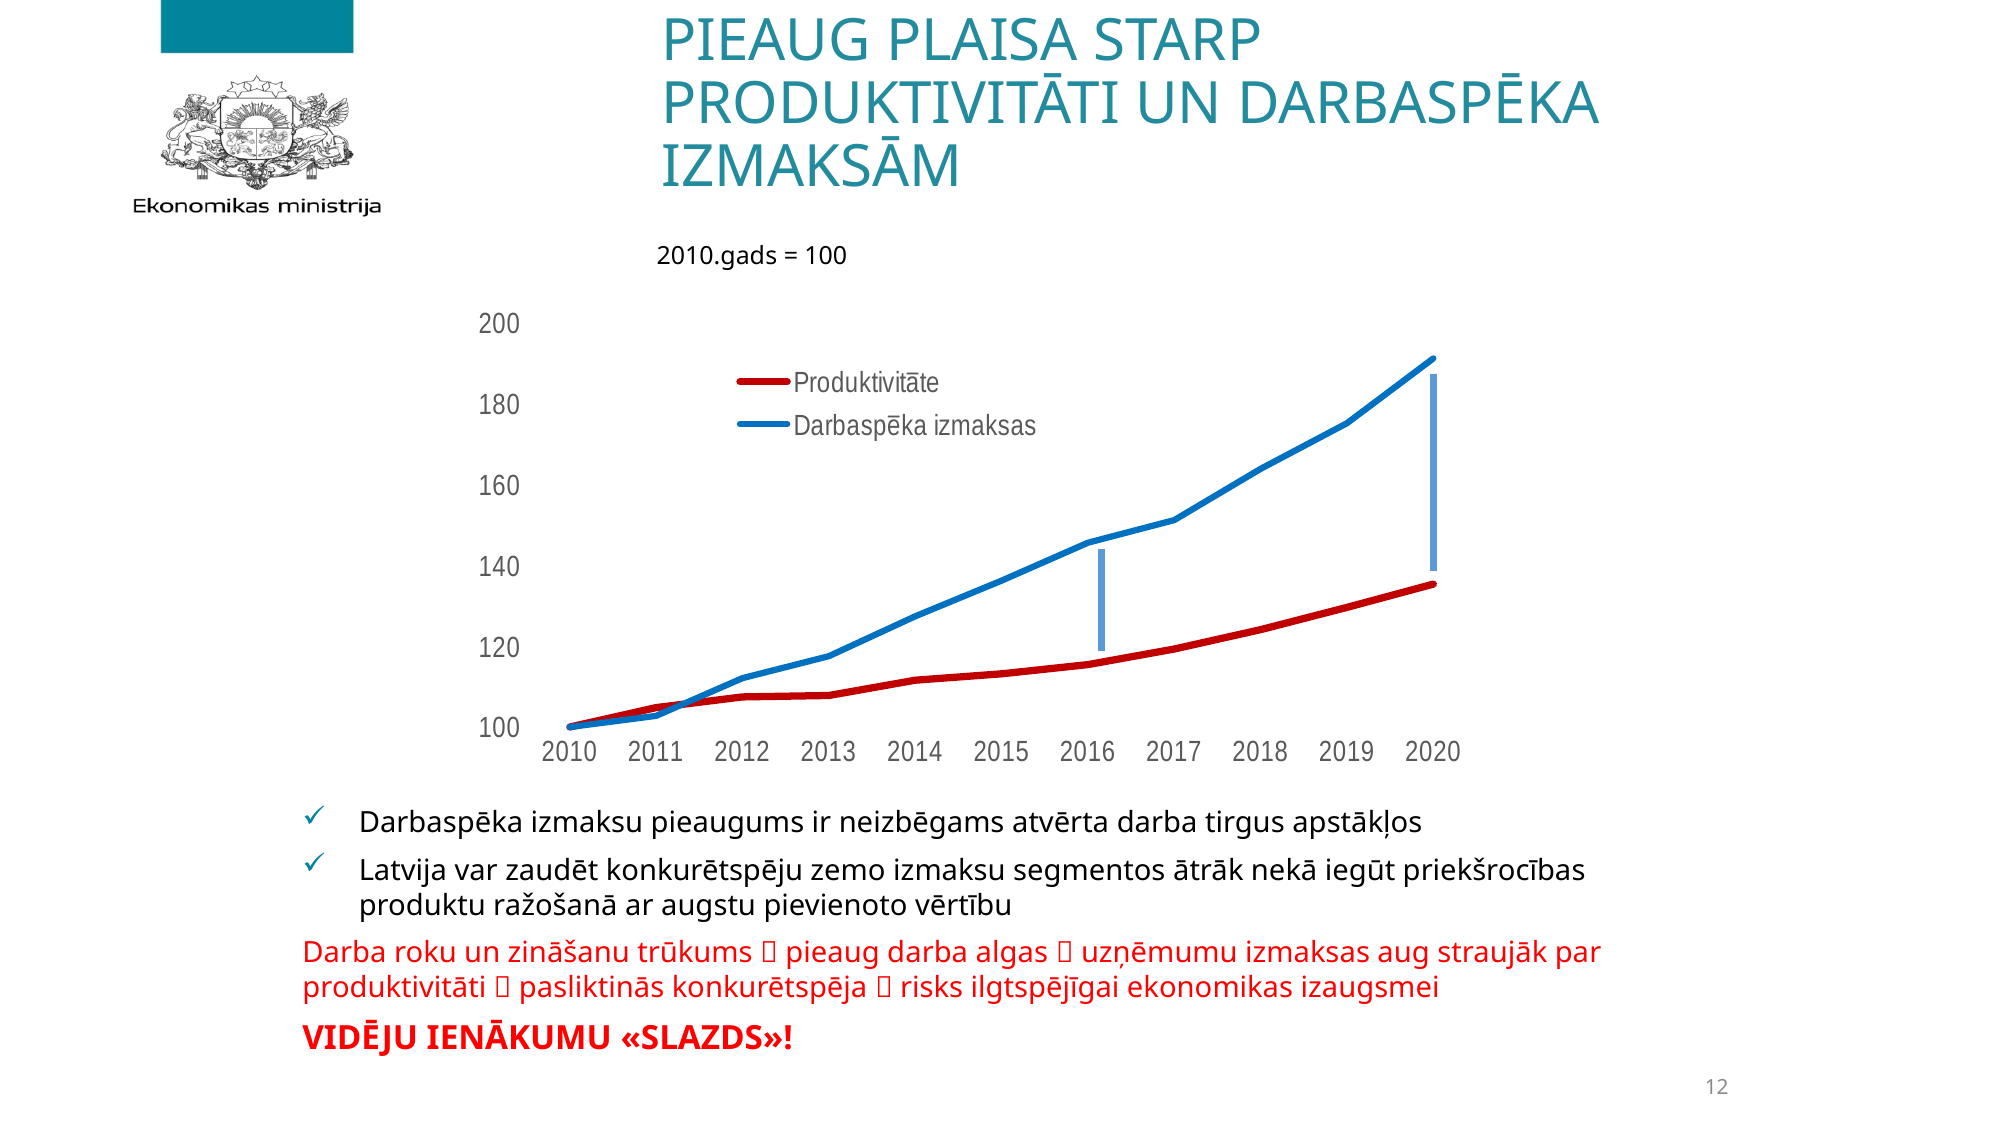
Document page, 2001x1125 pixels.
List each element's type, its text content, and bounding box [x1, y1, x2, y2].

text_box Darbaspēka izmaksu pieaugums ir neizbēgams atvērta darba tirgus apstākļos Latvija var zaudēt konkurētspēju zemo izmaksu segmentos ātrāk nekā iegūt priekšrocības produktu ražošanā ar augstu pievienoto vērtību Darba roku un zināšanu trūkums  pieaug darba algas  uzņēmumu izmaksas aug straujāk par produktivitāti  pasliktinās konkurētspēja  risks ilgtspējīgai ekonomikas izaugsmei VIDĒJU IENĀKUMU «SLAZDS»! [287, 796, 1727, 1018]
picture [64, 0, 450, 321]
chart [453, 303, 1561, 777]
text_box 2010.gads = 100 [626, 232, 878, 278]
title PIEAUG PLAISA STARP PRODUKTIVITĀTI UN DARBASPĒKA IZMAKSĀM [646, 22, 1727, 207]
slide_number 12 [1681, 1062, 1744, 1113]
